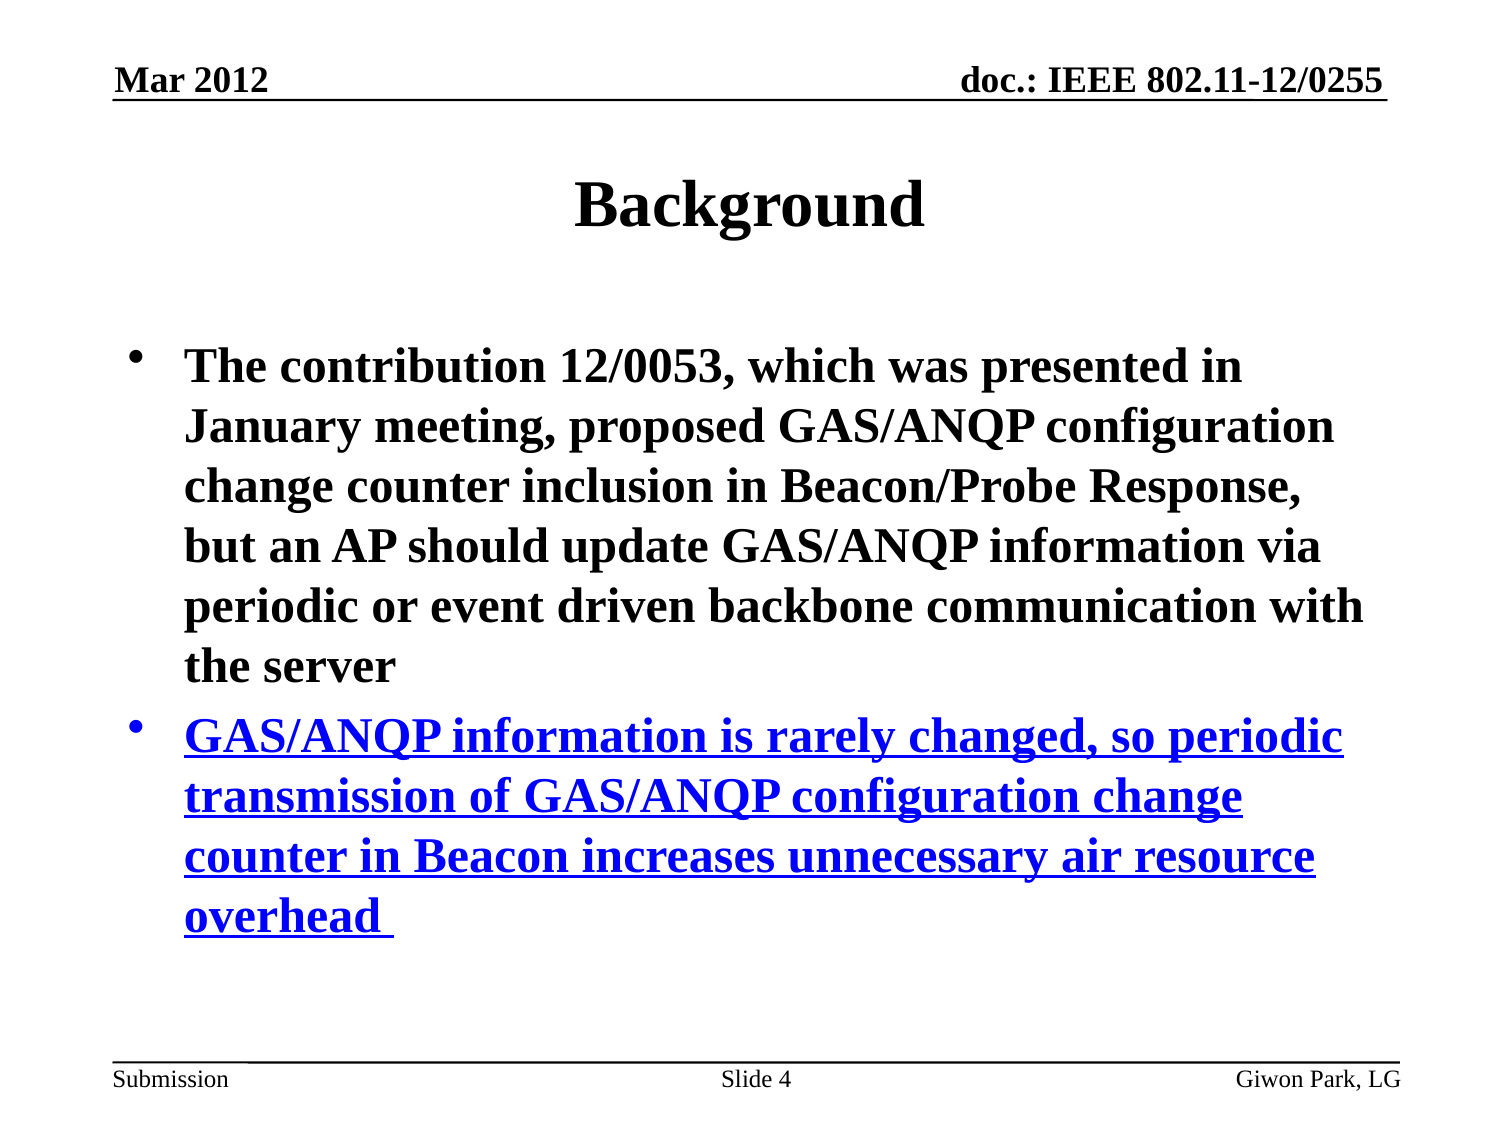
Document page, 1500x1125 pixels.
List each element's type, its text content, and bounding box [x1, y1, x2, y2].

footer Giwon Park, LG [1233, 1061, 1402, 1093]
title Background [112, 112, 1388, 288]
slide_number Slide 4 [712, 1061, 800, 1093]
list The contribution 12/0053, which was presented in January meeting, proposed GAS/ANQP configuration change counter inclusion in Beacon/Probe Response, but an AP should update GAS/ANQP information via periodic or event driven backbone communication with the server GAS/ANQP information is rarely changed, so periodic transmission of GAS/ANQP configuration change counter in Beacon increases unnecessary air resource overhead [112, 324, 1388, 1001]
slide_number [114, 54, 271, 101]
